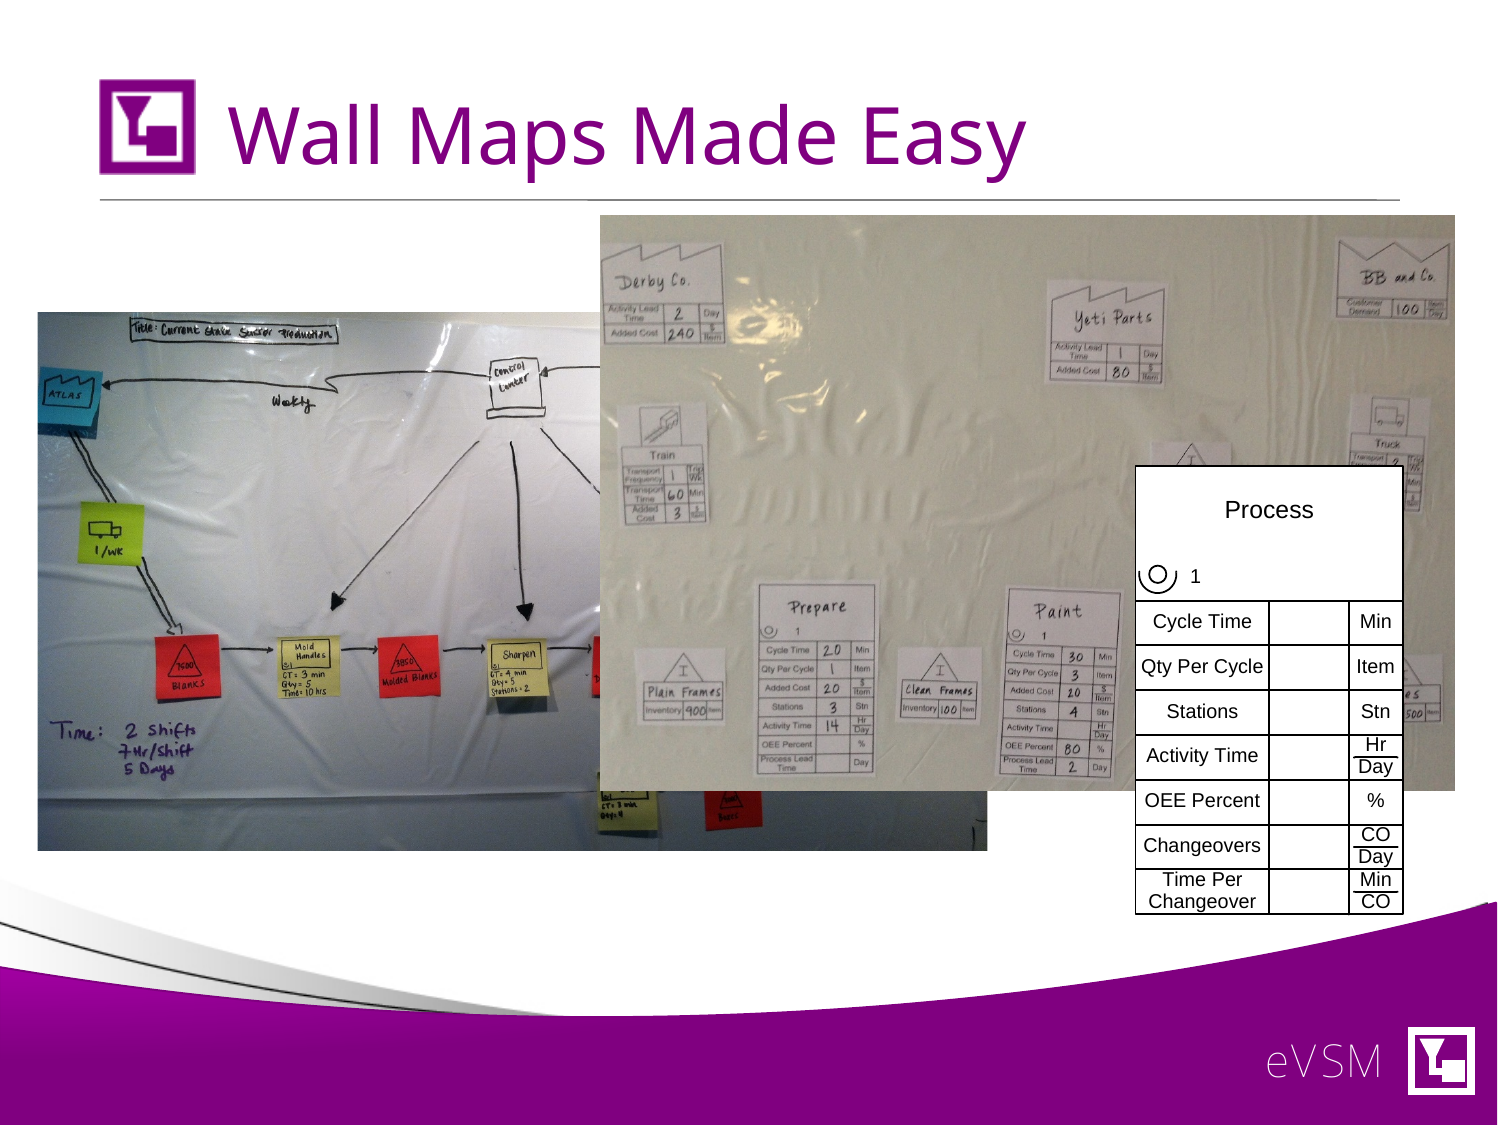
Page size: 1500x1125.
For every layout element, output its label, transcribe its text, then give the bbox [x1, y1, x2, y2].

picture [0, 214, 1488, 1016]
title Wall Maps Made Easy [212, 49, 1407, 188]
picture [99, 79, 196, 175]
